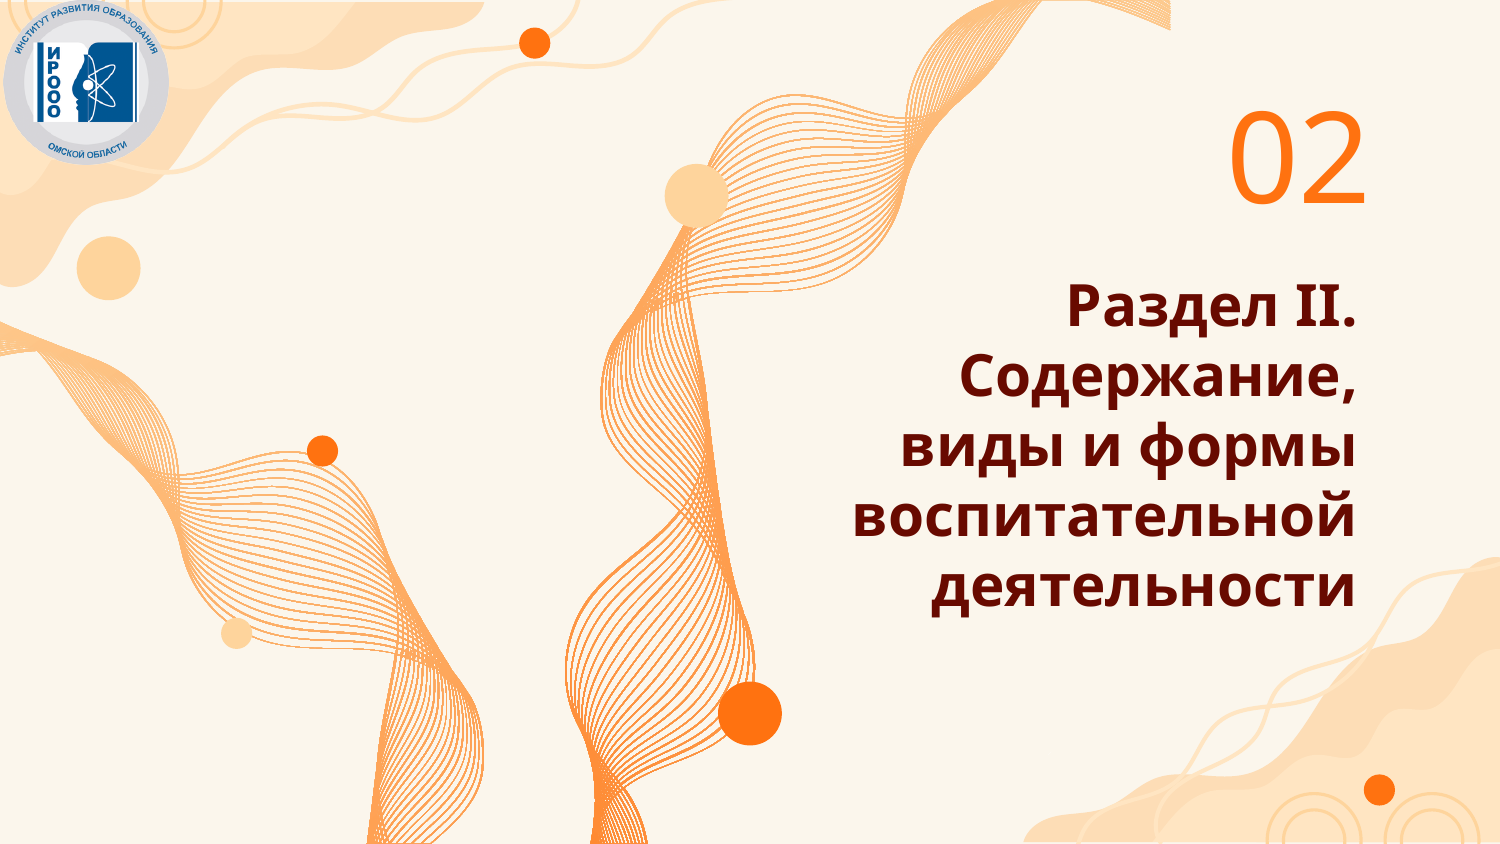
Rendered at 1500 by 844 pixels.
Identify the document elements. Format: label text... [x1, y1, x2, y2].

picture [3, 0, 169, 165]
title Раздел II. Содержание, виды и формы воспитательной деятельности [773, 252, 1373, 644]
title 02 [1177, 61, 1387, 211]
